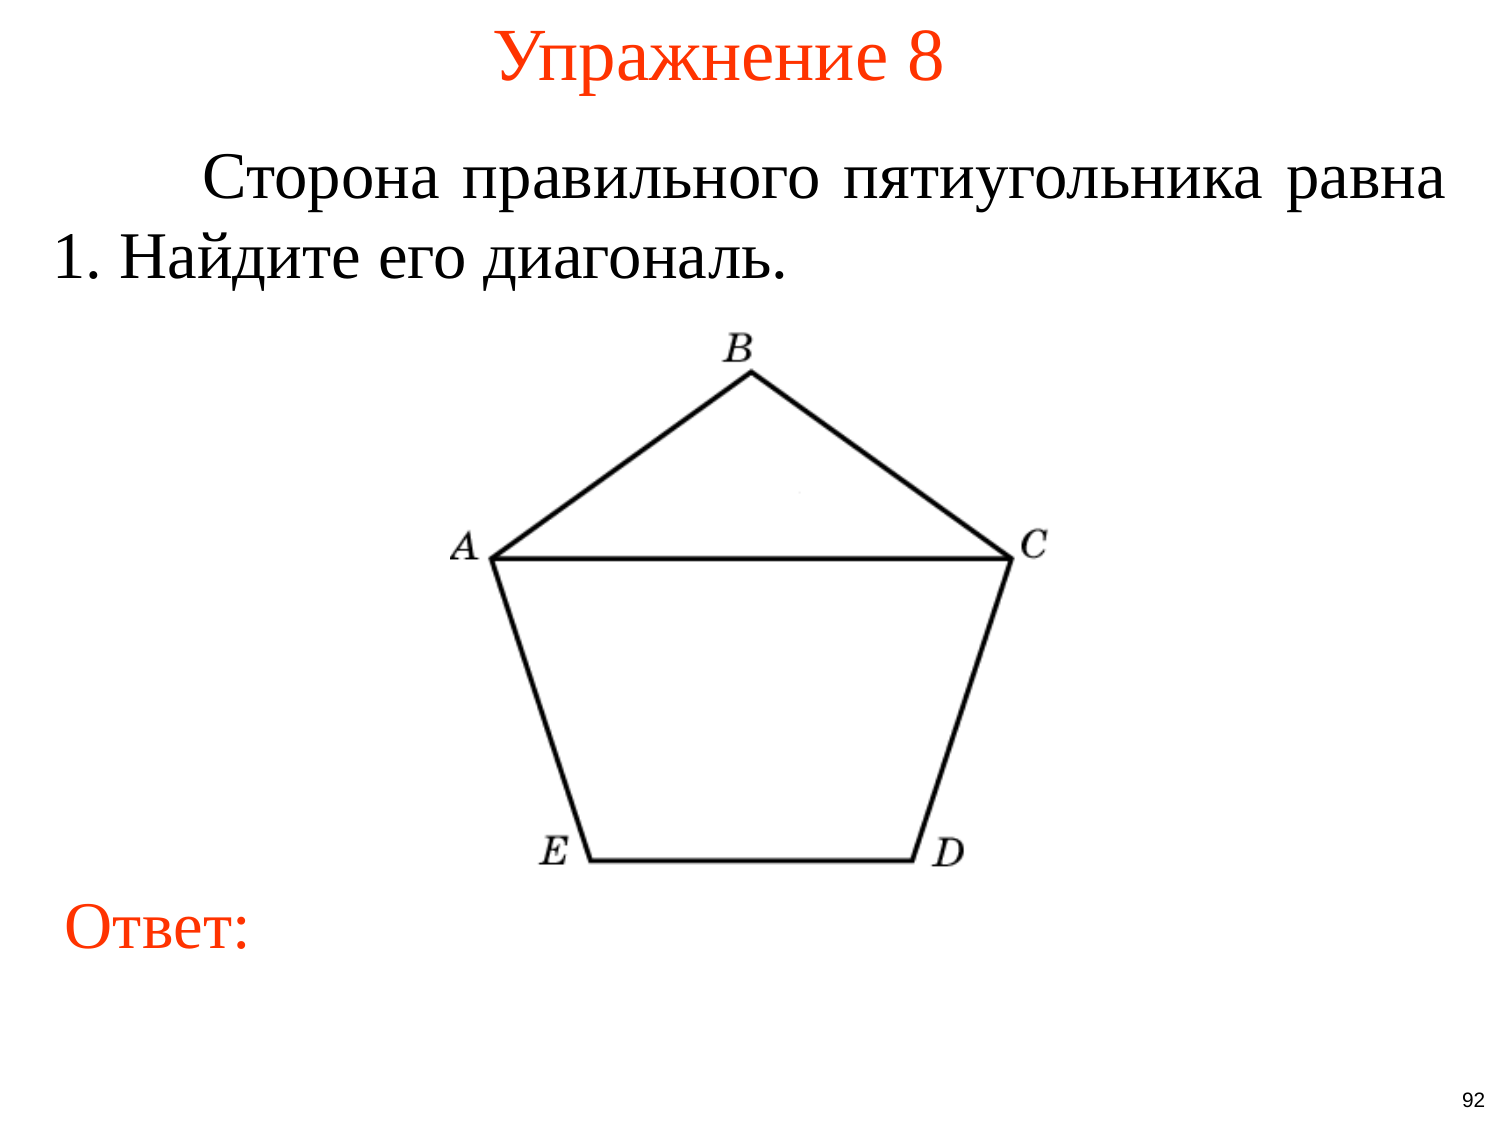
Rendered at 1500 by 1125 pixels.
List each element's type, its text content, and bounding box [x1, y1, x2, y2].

slide_number 92 [1417, 1079, 1500, 1125]
title Упражнение 8 [112, 0, 1325, 100]
picture [449, 324, 1050, 877]
text_box Сторона правильного пятиугольника равна 1. Найдите его диагональ. [37, 124, 1463, 300]
